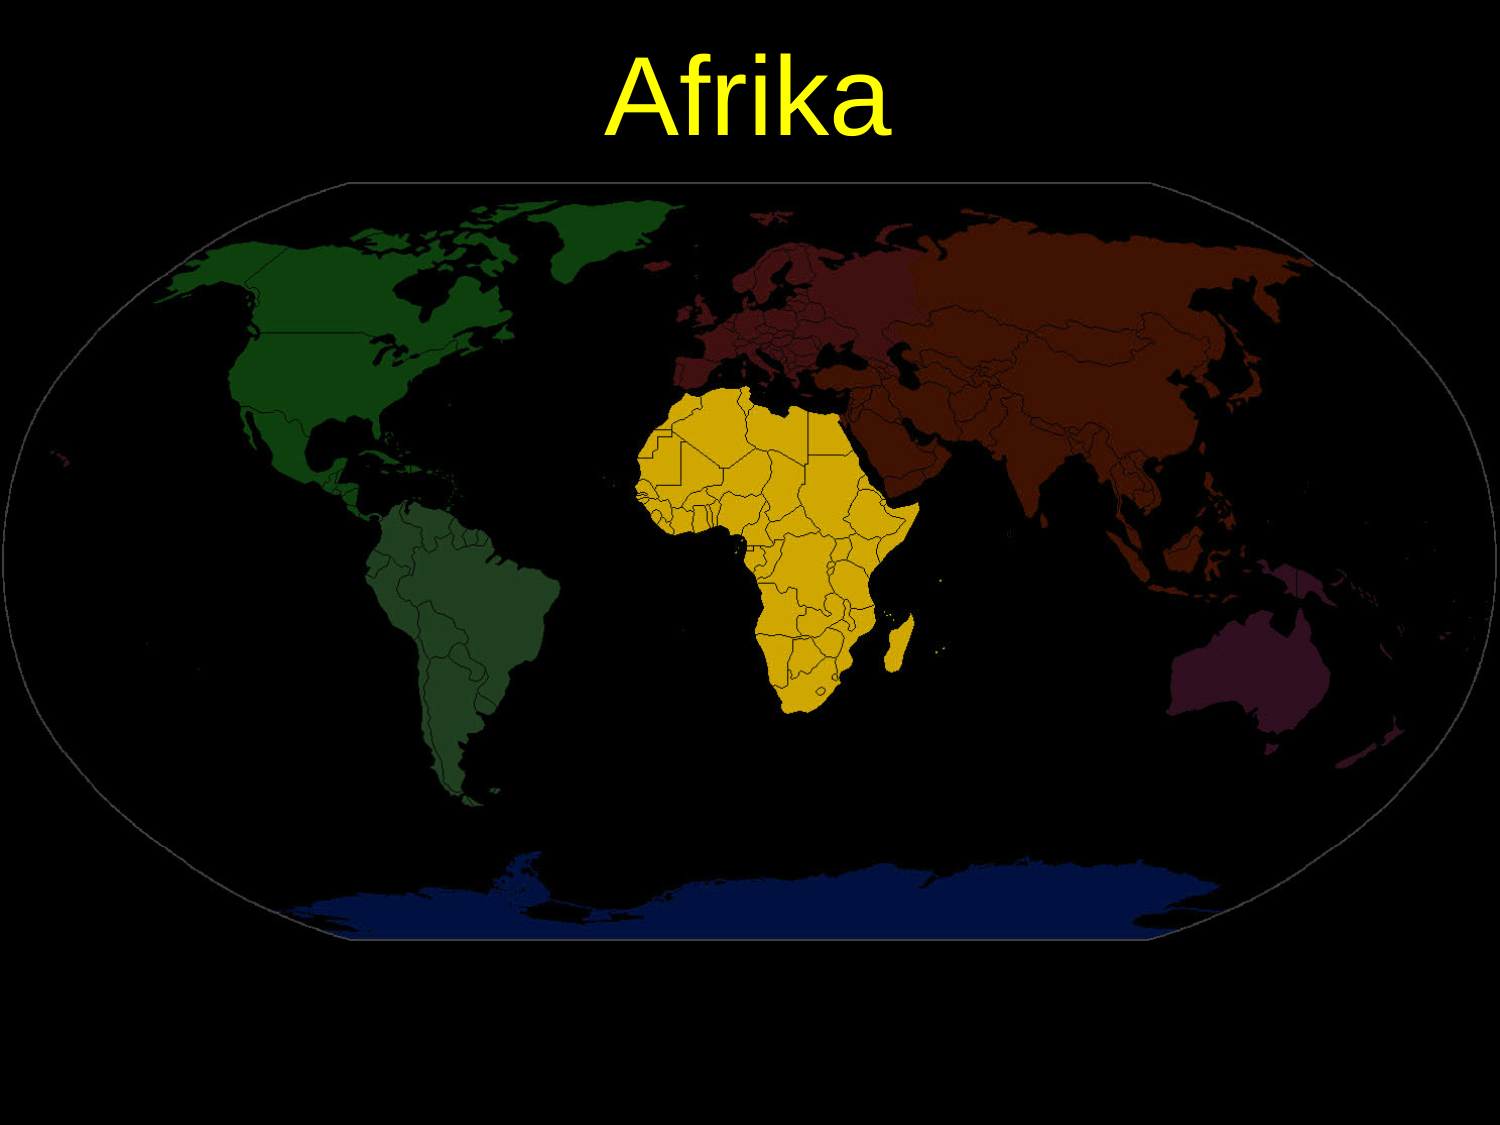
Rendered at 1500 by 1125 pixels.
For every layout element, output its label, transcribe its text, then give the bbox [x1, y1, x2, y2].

picture [0, 180, 1500, 943]
text_box Afrika [360, 15, 1137, 166]
